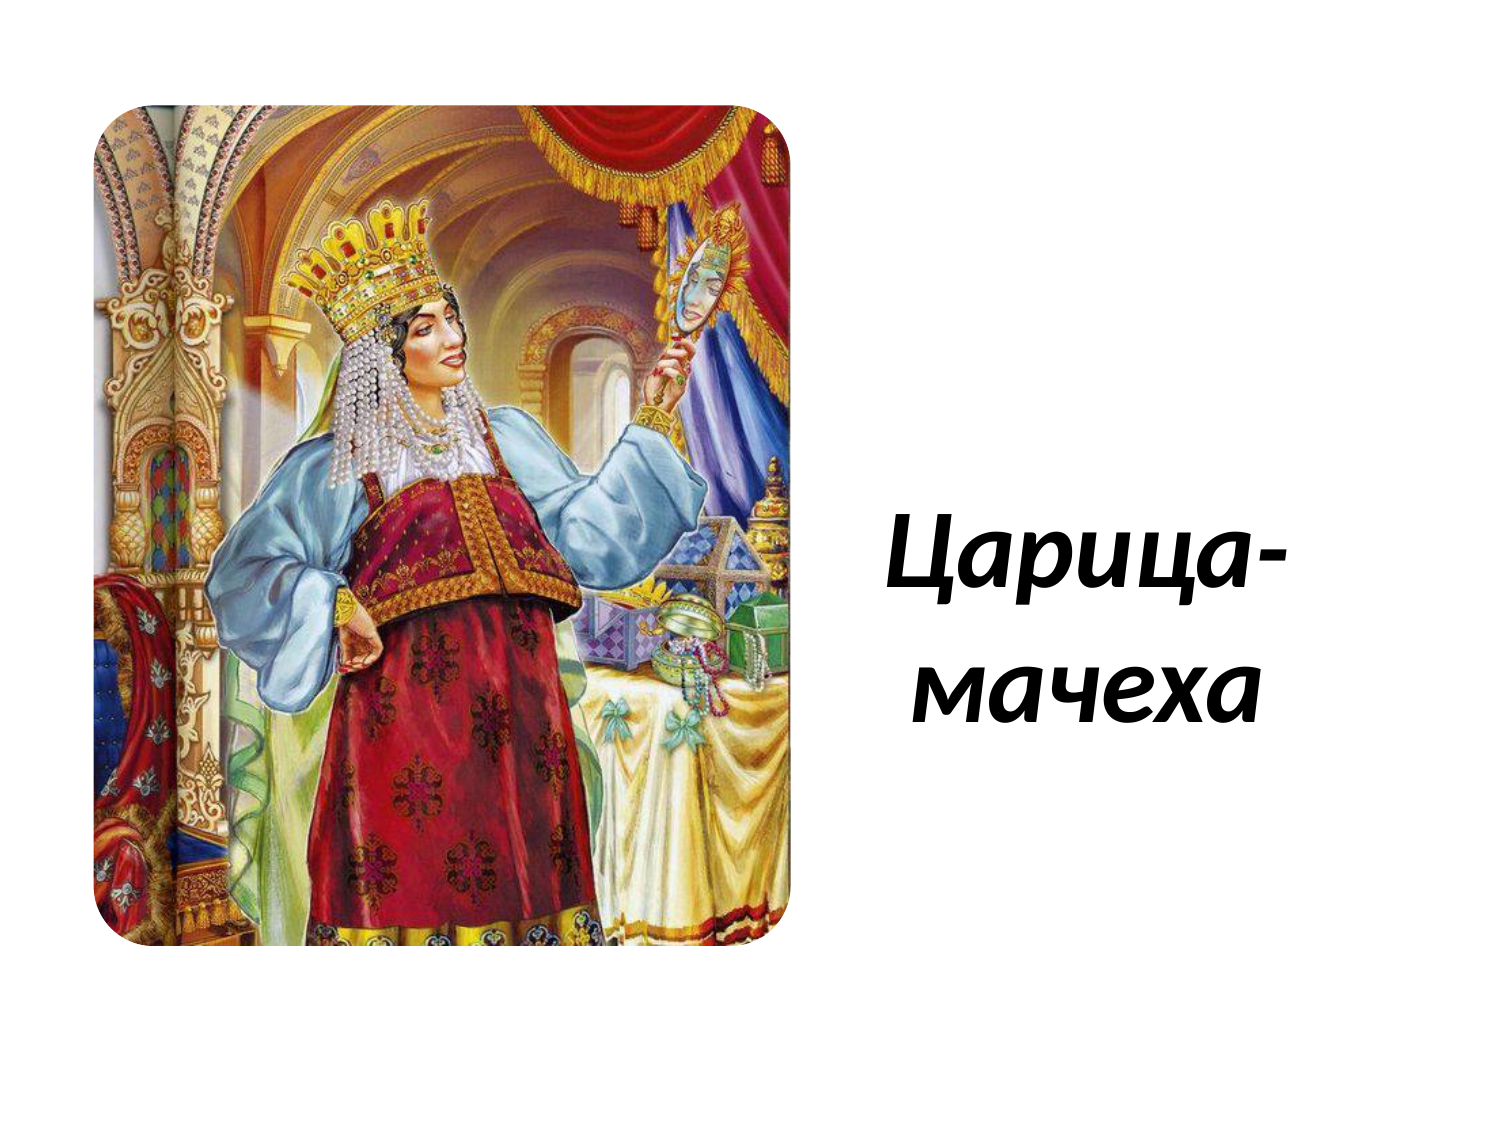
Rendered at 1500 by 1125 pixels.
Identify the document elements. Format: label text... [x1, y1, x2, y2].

picture [93, 105, 791, 947]
text_box Царица- мачеха [794, 467, 1411, 753]
